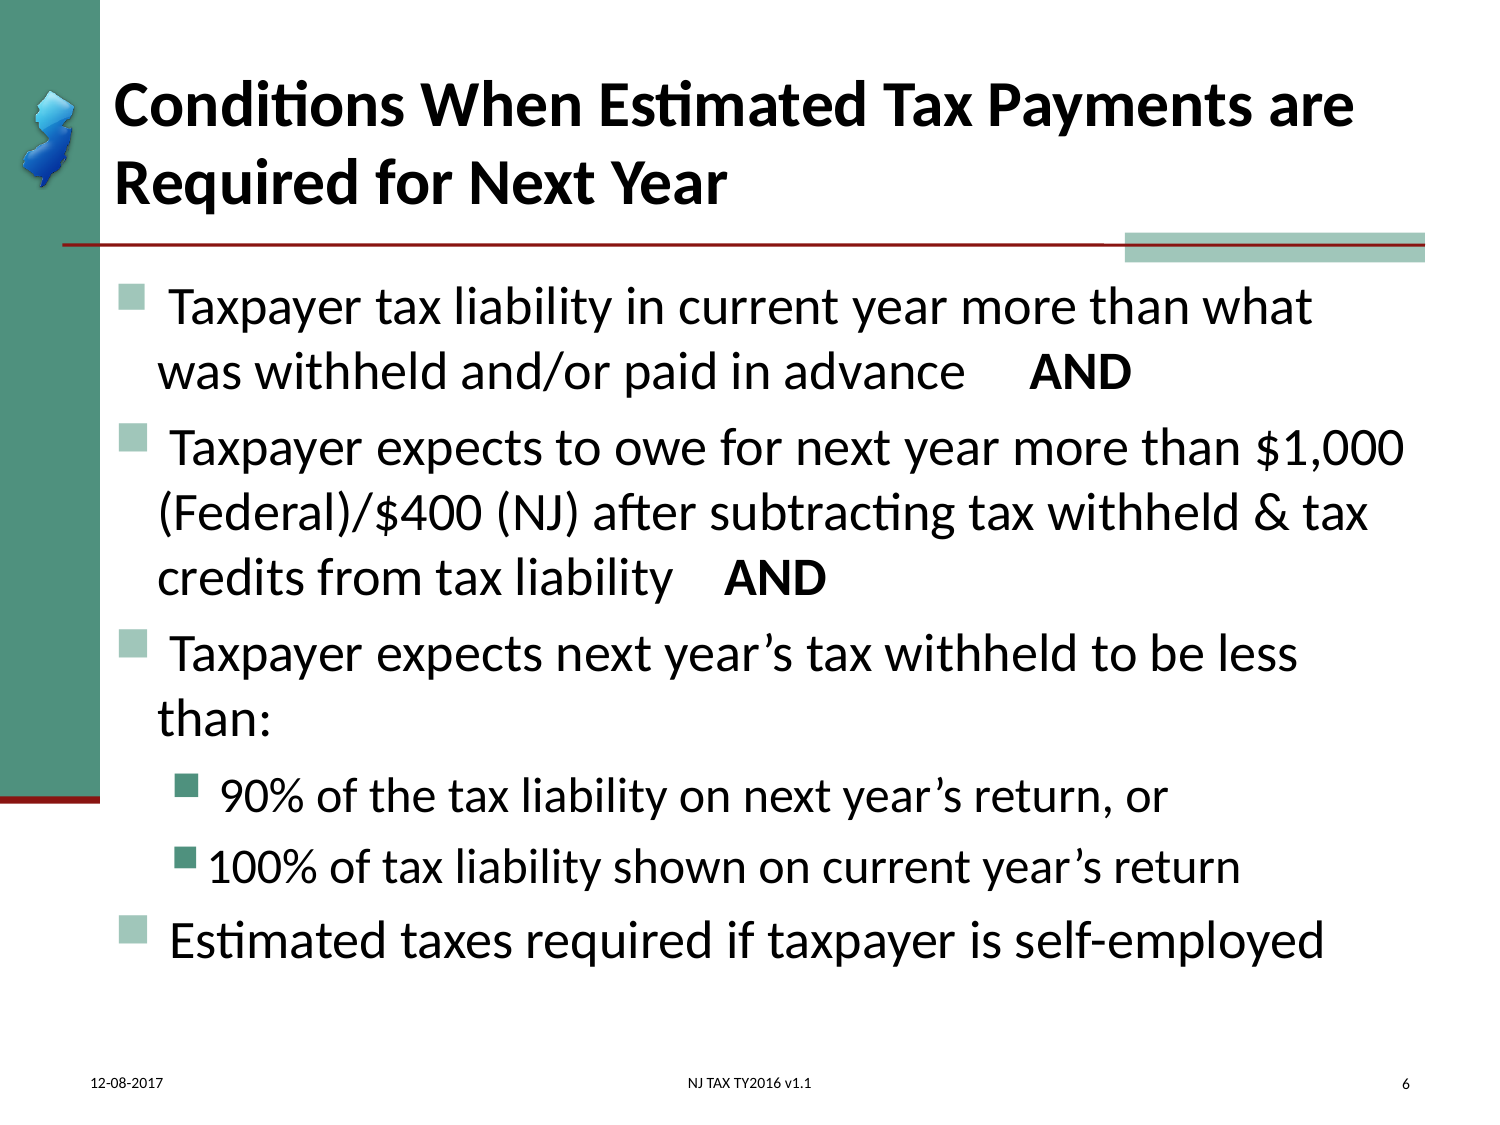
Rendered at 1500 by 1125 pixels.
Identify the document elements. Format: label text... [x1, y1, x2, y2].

slide_number 6 [1112, 1049, 1426, 1101]
footer NJ TAX TY2016 v1.1 [496, 1050, 1004, 1100]
list Taxpayer tax liability in current year more than what was withheld and/or paid in advance AND Taxpayer expects to owe for next year more than $1,000 (Federal)/$400 (NJ) after subtracting tax withheld & tax credits from tax liability AND Taxpayer expects next year’s tax withheld to be less than: 90% of the tax liability on next year’s return, or 100% of tax liability shown on current year’s return Estimated taxes required if taxpayer is self-employed [99, 262, 1425, 1038]
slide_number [74, 1049, 401, 1100]
picture [0, 88, 101, 190]
title Conditions When Estimated Tax Payments are Required for Next Year [99, 45, 1425, 234]
